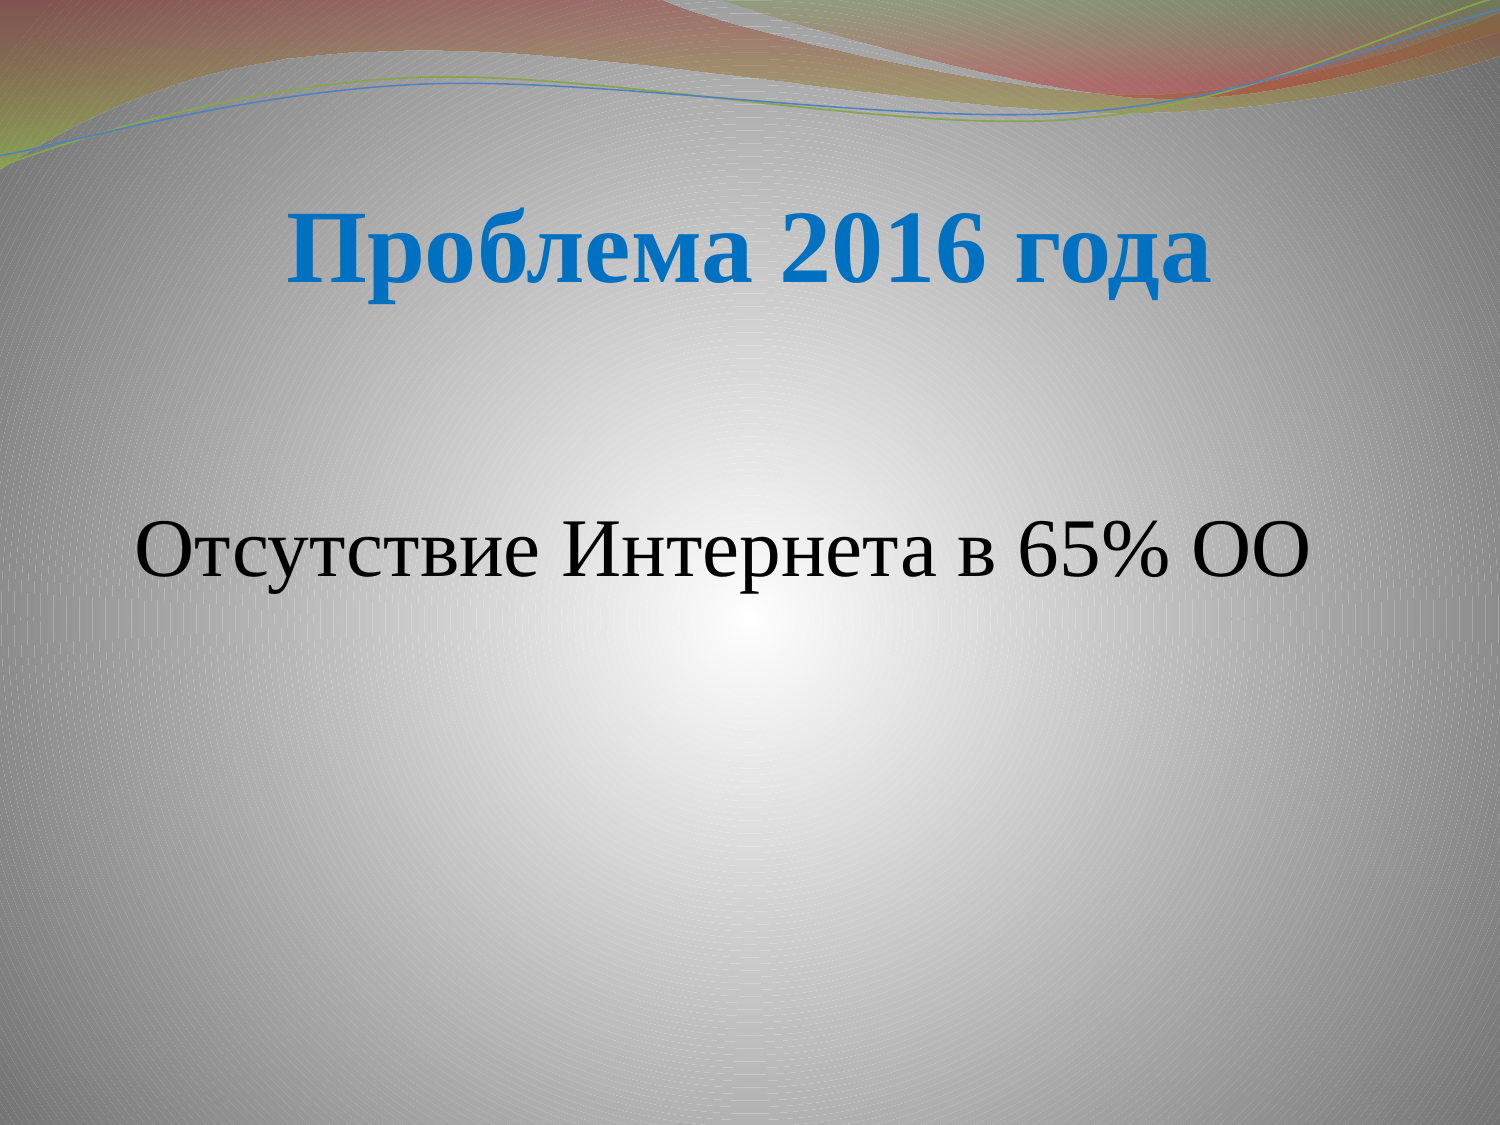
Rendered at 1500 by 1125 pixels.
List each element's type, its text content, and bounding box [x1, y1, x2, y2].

title Проблема 2016 года [74, 115, 1426, 304]
list Отсутствие Интернета в 65% ОО [74, 317, 1426, 1038]
